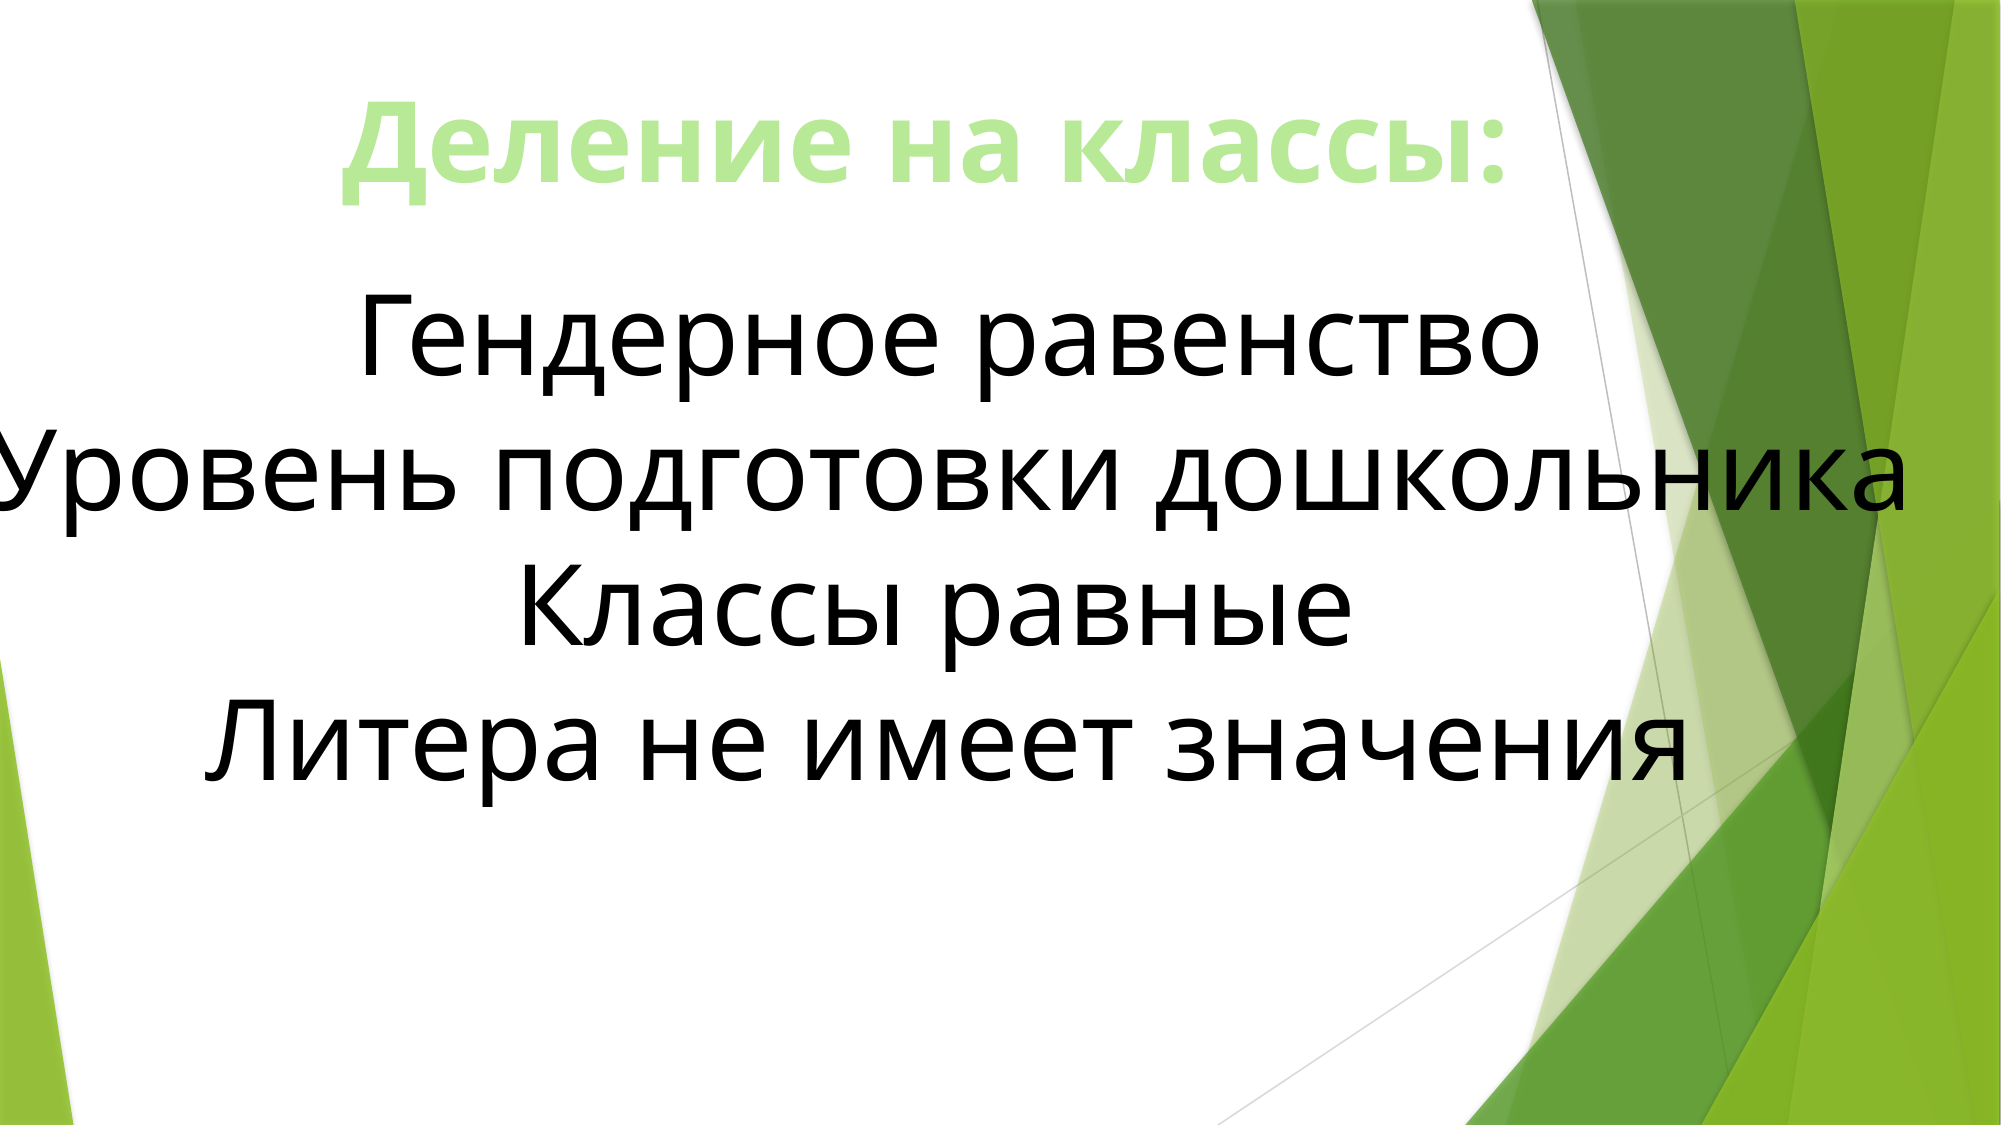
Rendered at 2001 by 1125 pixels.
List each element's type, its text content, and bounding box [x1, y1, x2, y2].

text_box Деление на классы: [327, 62, 1526, 213]
text_box Гендерное равенство Уровень подготовки дошкольника Классы равные Литера не имеет значения [0, 255, 1928, 946]
